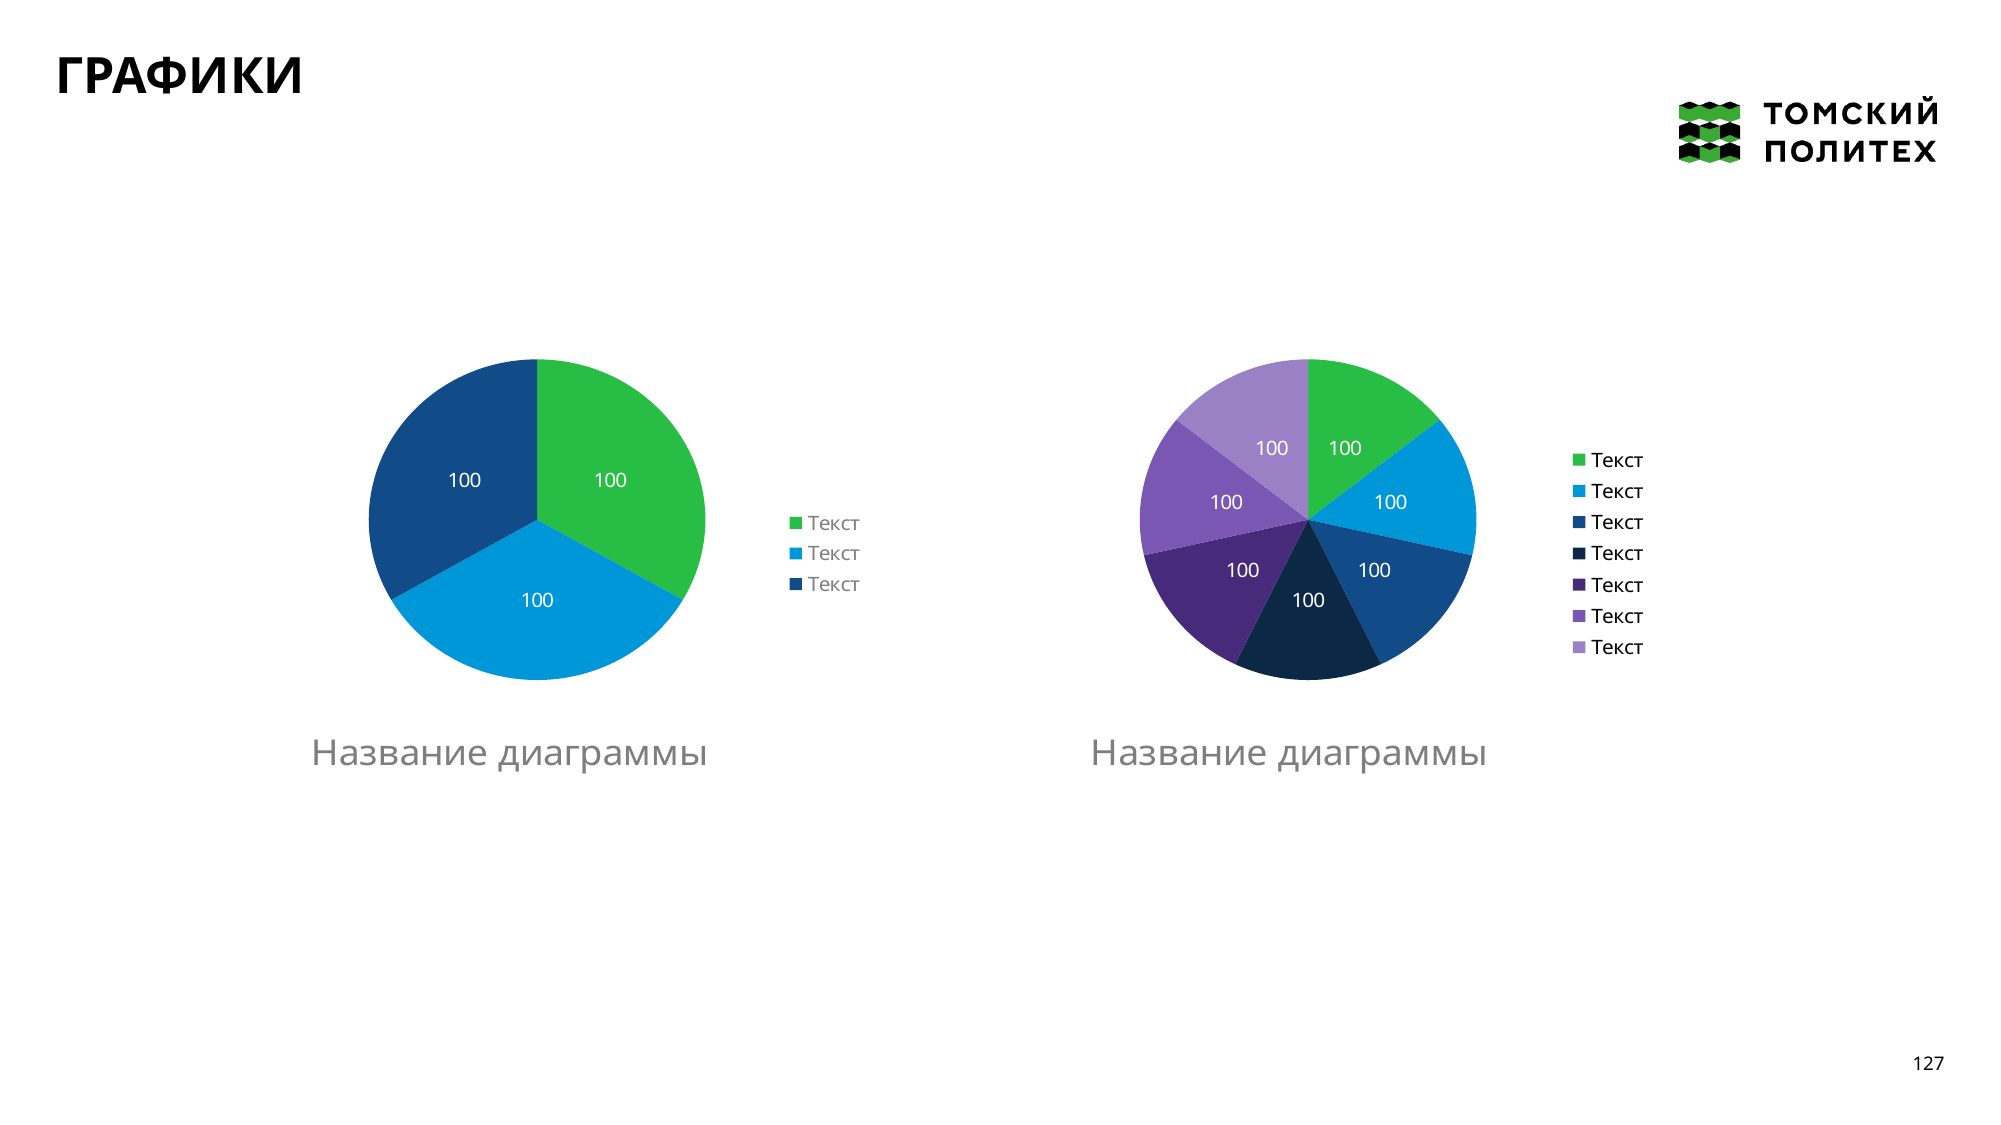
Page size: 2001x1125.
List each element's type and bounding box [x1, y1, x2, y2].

chart [988, 337, 1713, 787]
picture [1679, 96, 1937, 163]
chart [217, 337, 942, 787]
slide_number [1431, 1034, 1960, 1095]
text_box [55, 49, 1626, 104]
